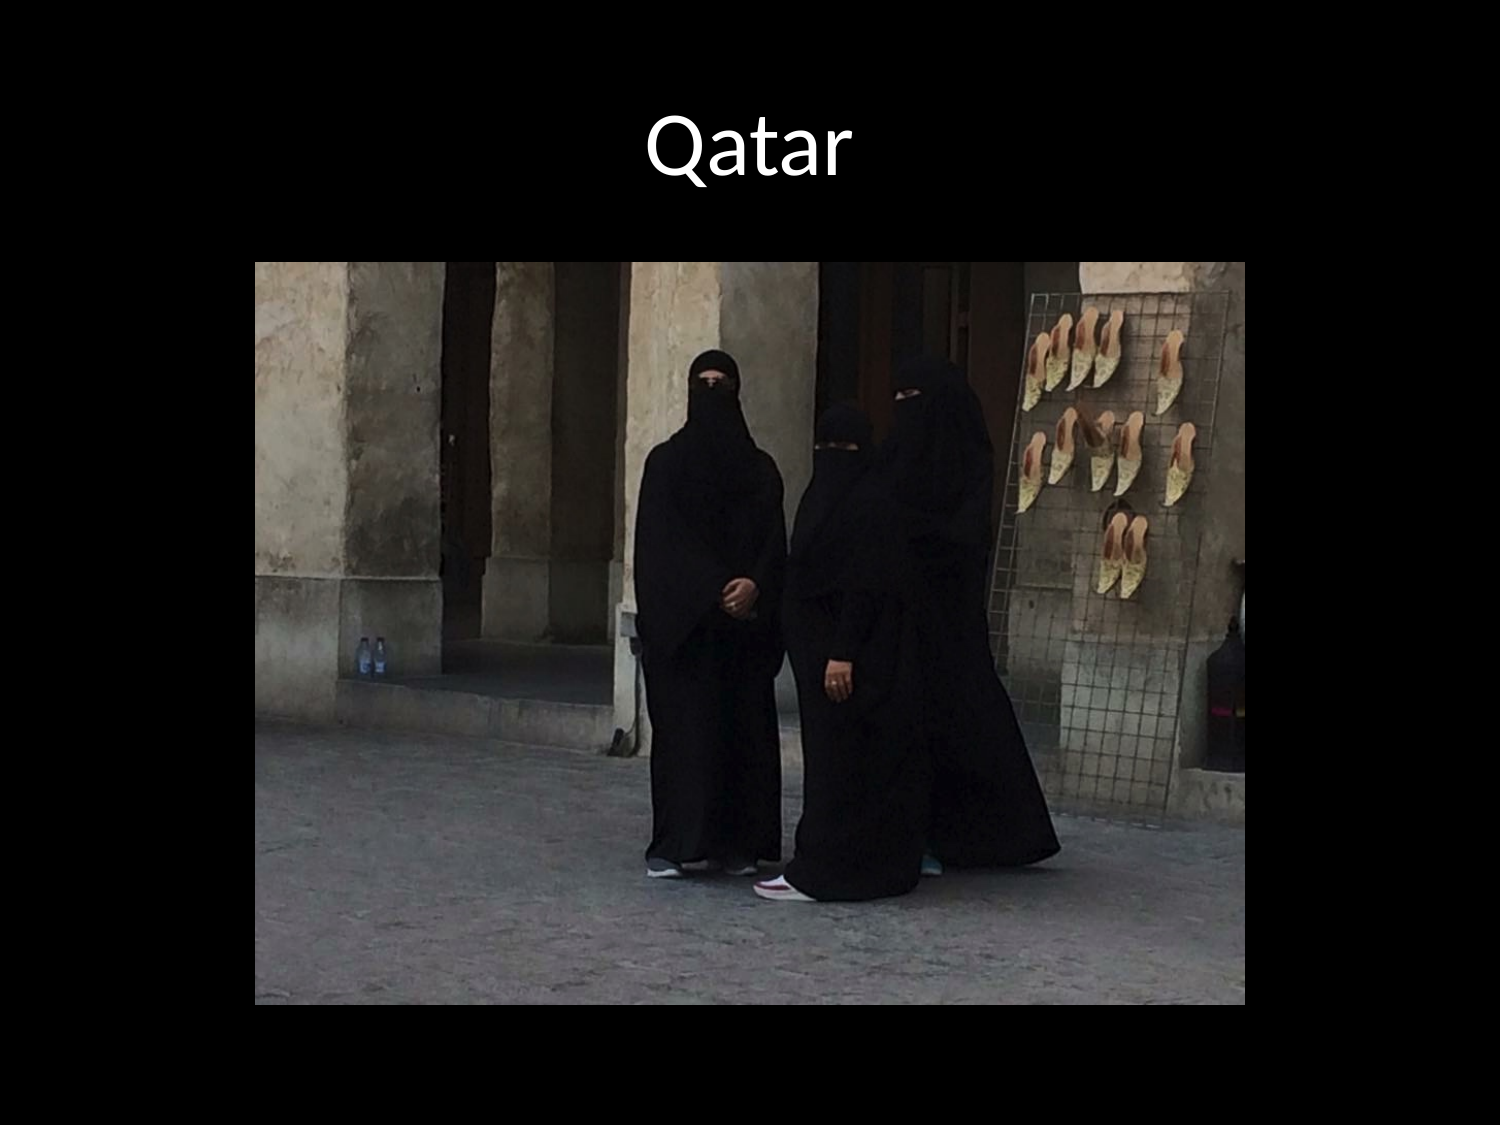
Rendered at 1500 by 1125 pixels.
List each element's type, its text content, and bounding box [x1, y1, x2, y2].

title Qatar [75, 45, 1425, 233]
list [74, 262, 1426, 1006]
